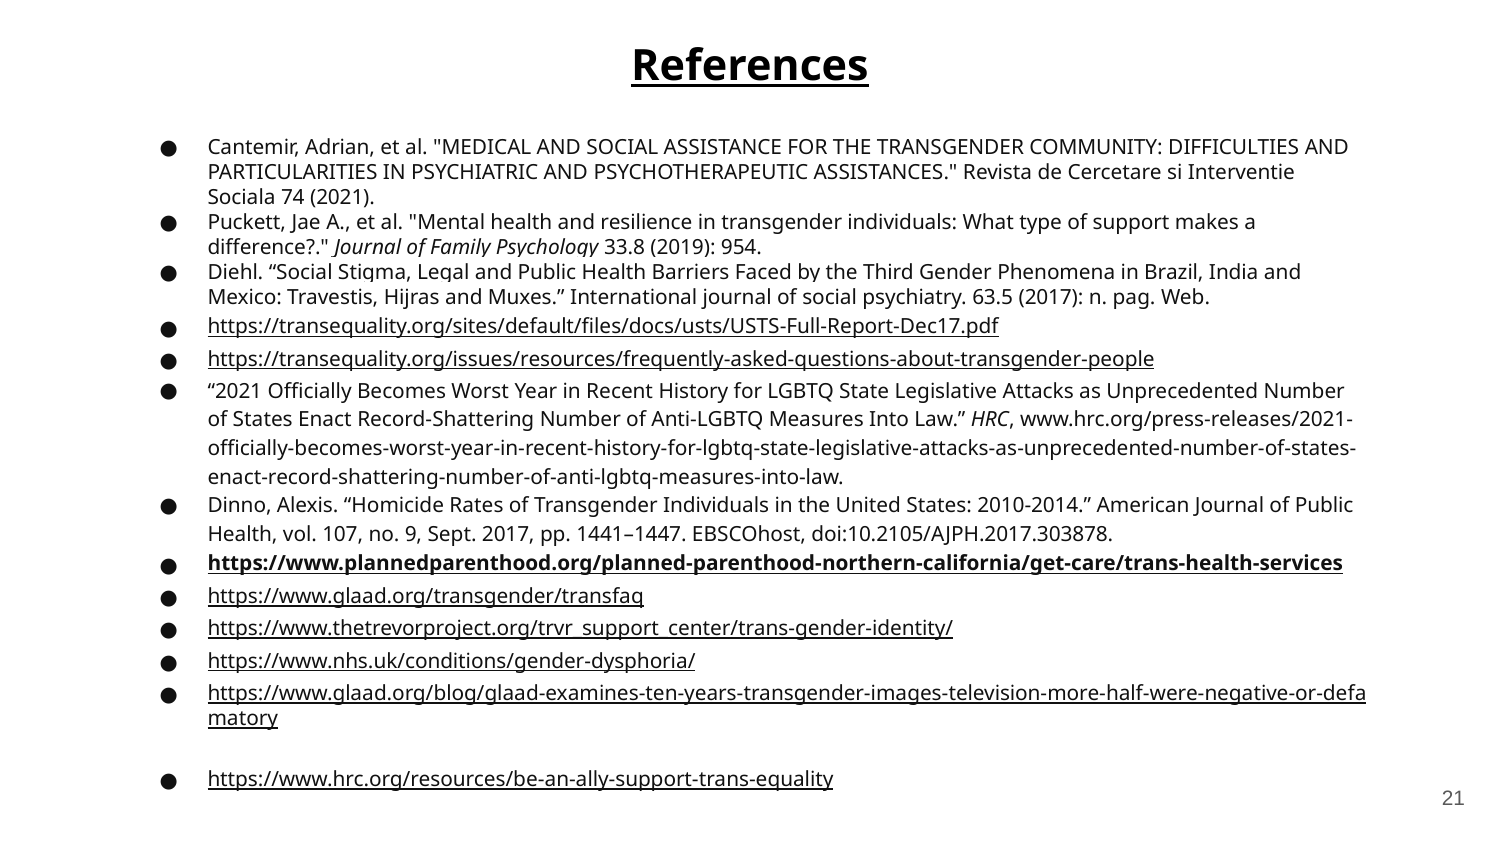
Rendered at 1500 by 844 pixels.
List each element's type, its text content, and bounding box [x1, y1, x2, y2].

title References [159, 22, 1341, 104]
slide_number ‹#› [1389, 764, 1480, 830]
list Cantemir, Adrian, et al. "MEDICAL AND SOCIAL ASSISTANCE FOR THE TRANSGENDER COMMUNITY: DIFFICULTIES AND PARTICULARITIES IN PSYCHIATRIC AND PSYCHOTHERAPEUTIC ASSISTANCES." Revista de Cercetare si Interventie Sociala 74 (2021). Puckett, Jae A., et al. "Mental health and resilience in transgender individuals: What type of support makes a difference?." Journal of Family Psychology 33.8 (2019): 954. Diehl. “Social Stigma, Legal and Public Health Barriers Faced by the Third Gender Phenomena in Brazil, India and Mexico: Travestis, Hijras and Muxes.” International journal of social psychiatry. 63.5 (2017): n. pag. Web. https://transequality.org/sites/default/files/docs/usts/USTS-Full-Report-Dec17.pdf https://transequality.org/issues/resources/frequently-asked-questions-about-transgender-people “2021 Officially Becomes Worst Year in Recent History for LGBTQ State Legislative Attacks as Unprecedented Number of States Enact Record-Shattering Number of Anti-LGBTQ Measures Into Law.” HRC, www.hrc.org/press-releases/2021-officially-becomes-worst-year-in-recent-history-for-lgbtq-state-legislative-attacks-as-unprecedented-number-of-states-enact-record-shattering-number-of-anti-lgbtq-measures-into-law. Dinno, Alexis. “Homicide Rates of Transgender Individuals in the United States: 2010-2014.” American Journal of Public Health, vol. 107, no. 9, Sept. 2017, pp. 1441–1447. EBSCOhost, doi:10.2105/AJPH.2017.303878. https://www.plannedparenthood.org/planned-parenthood-northern-california/get-care/trans-health-services https://www.glaad.org/transgender/transfaq https://www.thetrevorproject.org/trvr_support_center/trans-gender-identity/ https://www.nhs.uk/conditions/gender-dysphoria/ https://www.glaad.org/blog/glaad-examines-ten-years-transgender-images-television-more-half-were-negative-or-defamatory https://www.hrc.org/resources/be-an-ally-support-trans-equality [117, 118, 1383, 818]
